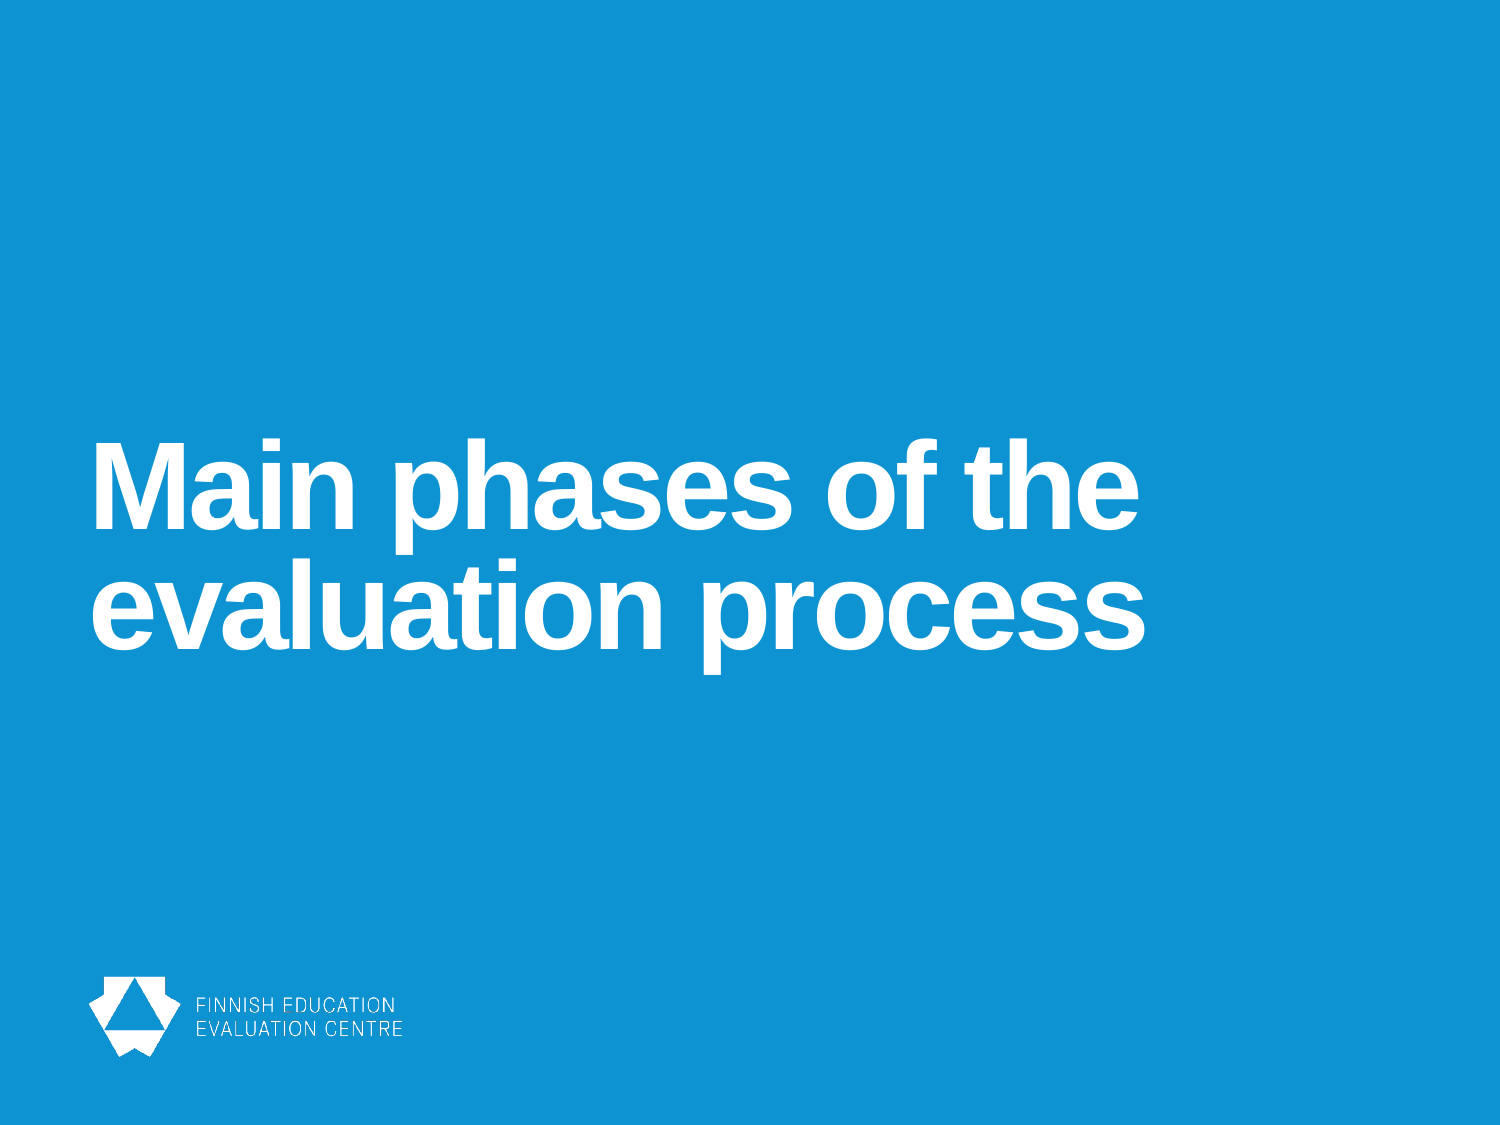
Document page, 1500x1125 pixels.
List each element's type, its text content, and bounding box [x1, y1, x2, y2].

picture [90, 977, 180, 1029]
picture [105, 1031, 164, 1056]
picture [380, 1021, 387, 1035]
title Main phases of the evaluation process [88, 313, 1405, 747]
